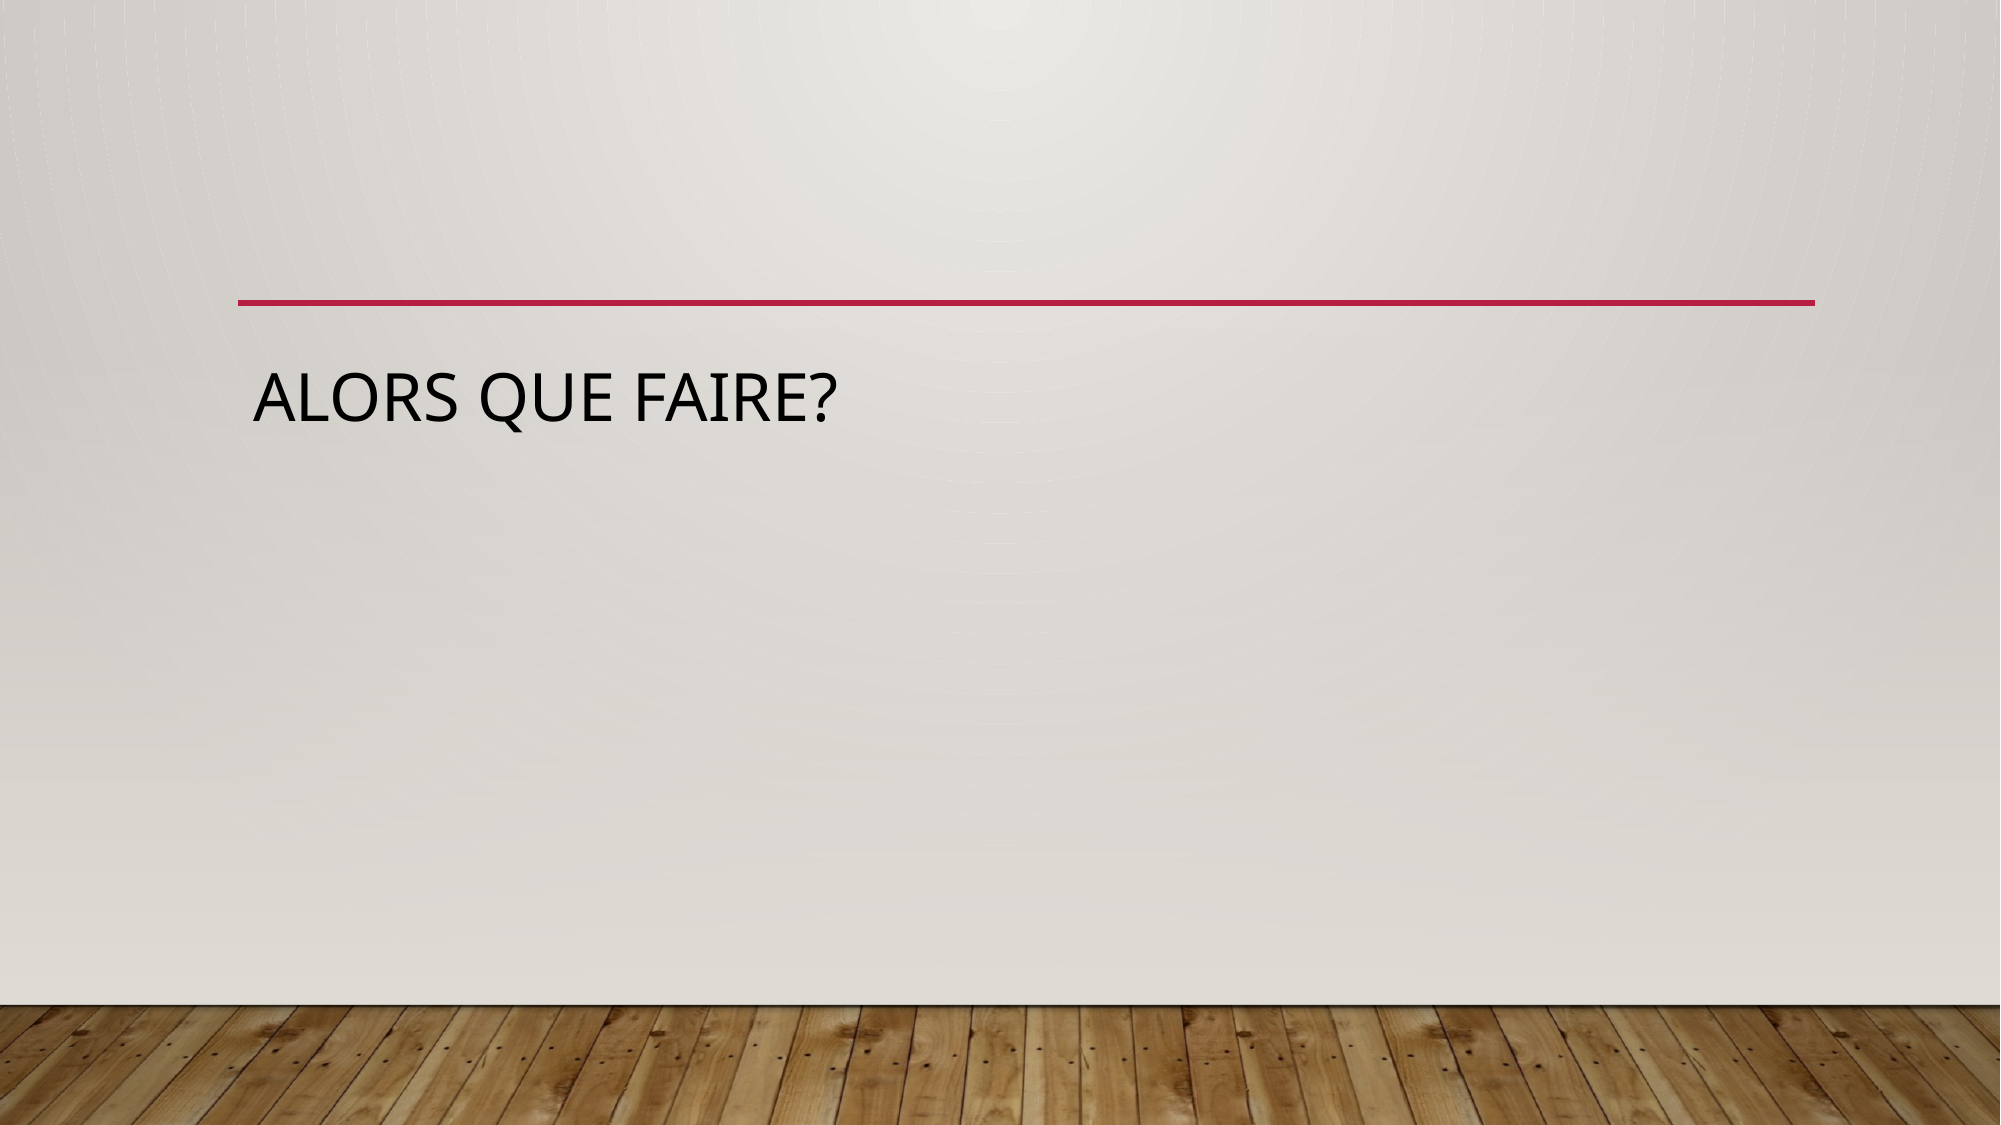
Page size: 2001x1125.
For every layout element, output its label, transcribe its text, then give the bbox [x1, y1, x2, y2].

title Alors que faire? [238, 355, 1814, 621]
picture [0, 1005, 2000, 1125]
